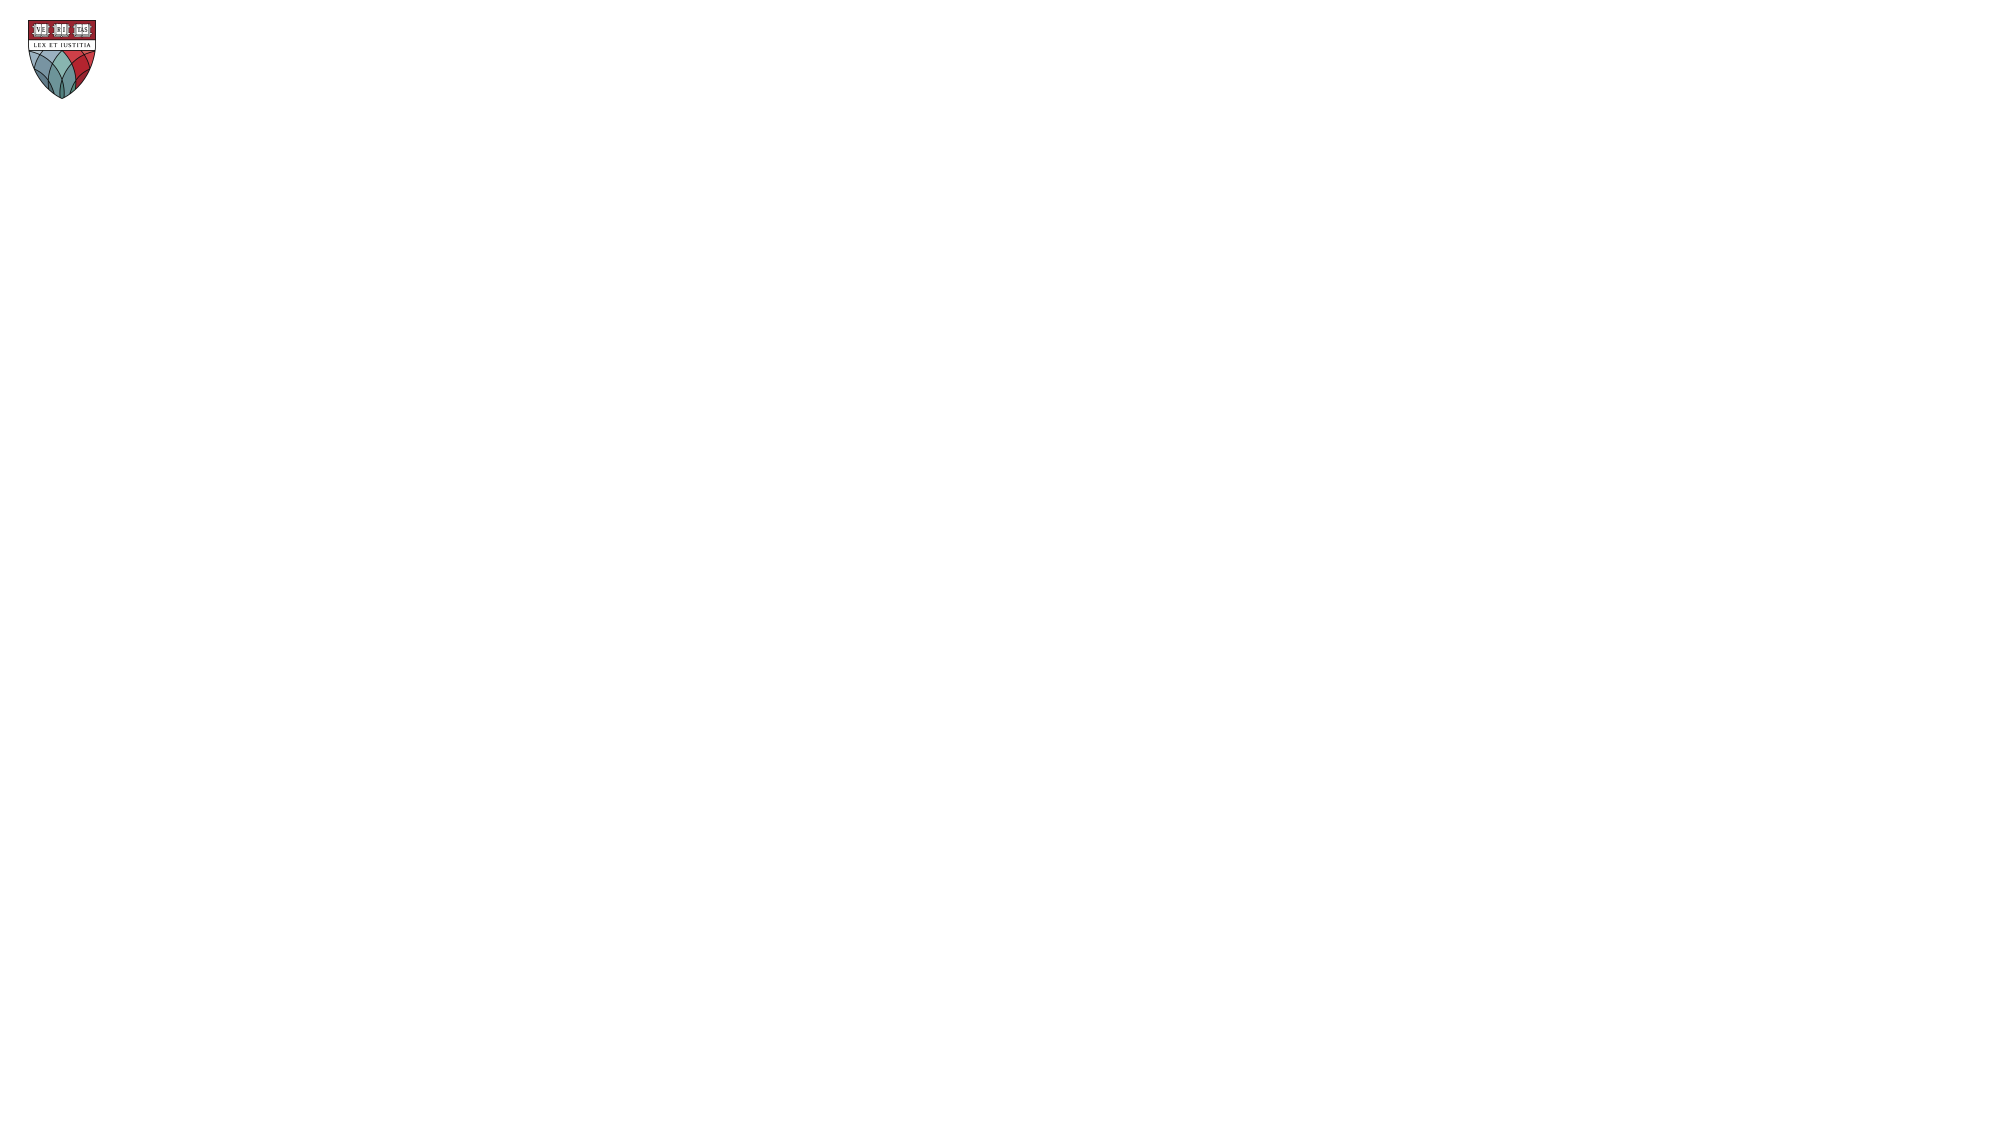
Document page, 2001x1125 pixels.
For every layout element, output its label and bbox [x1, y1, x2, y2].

picture [28, 20, 96, 99]
